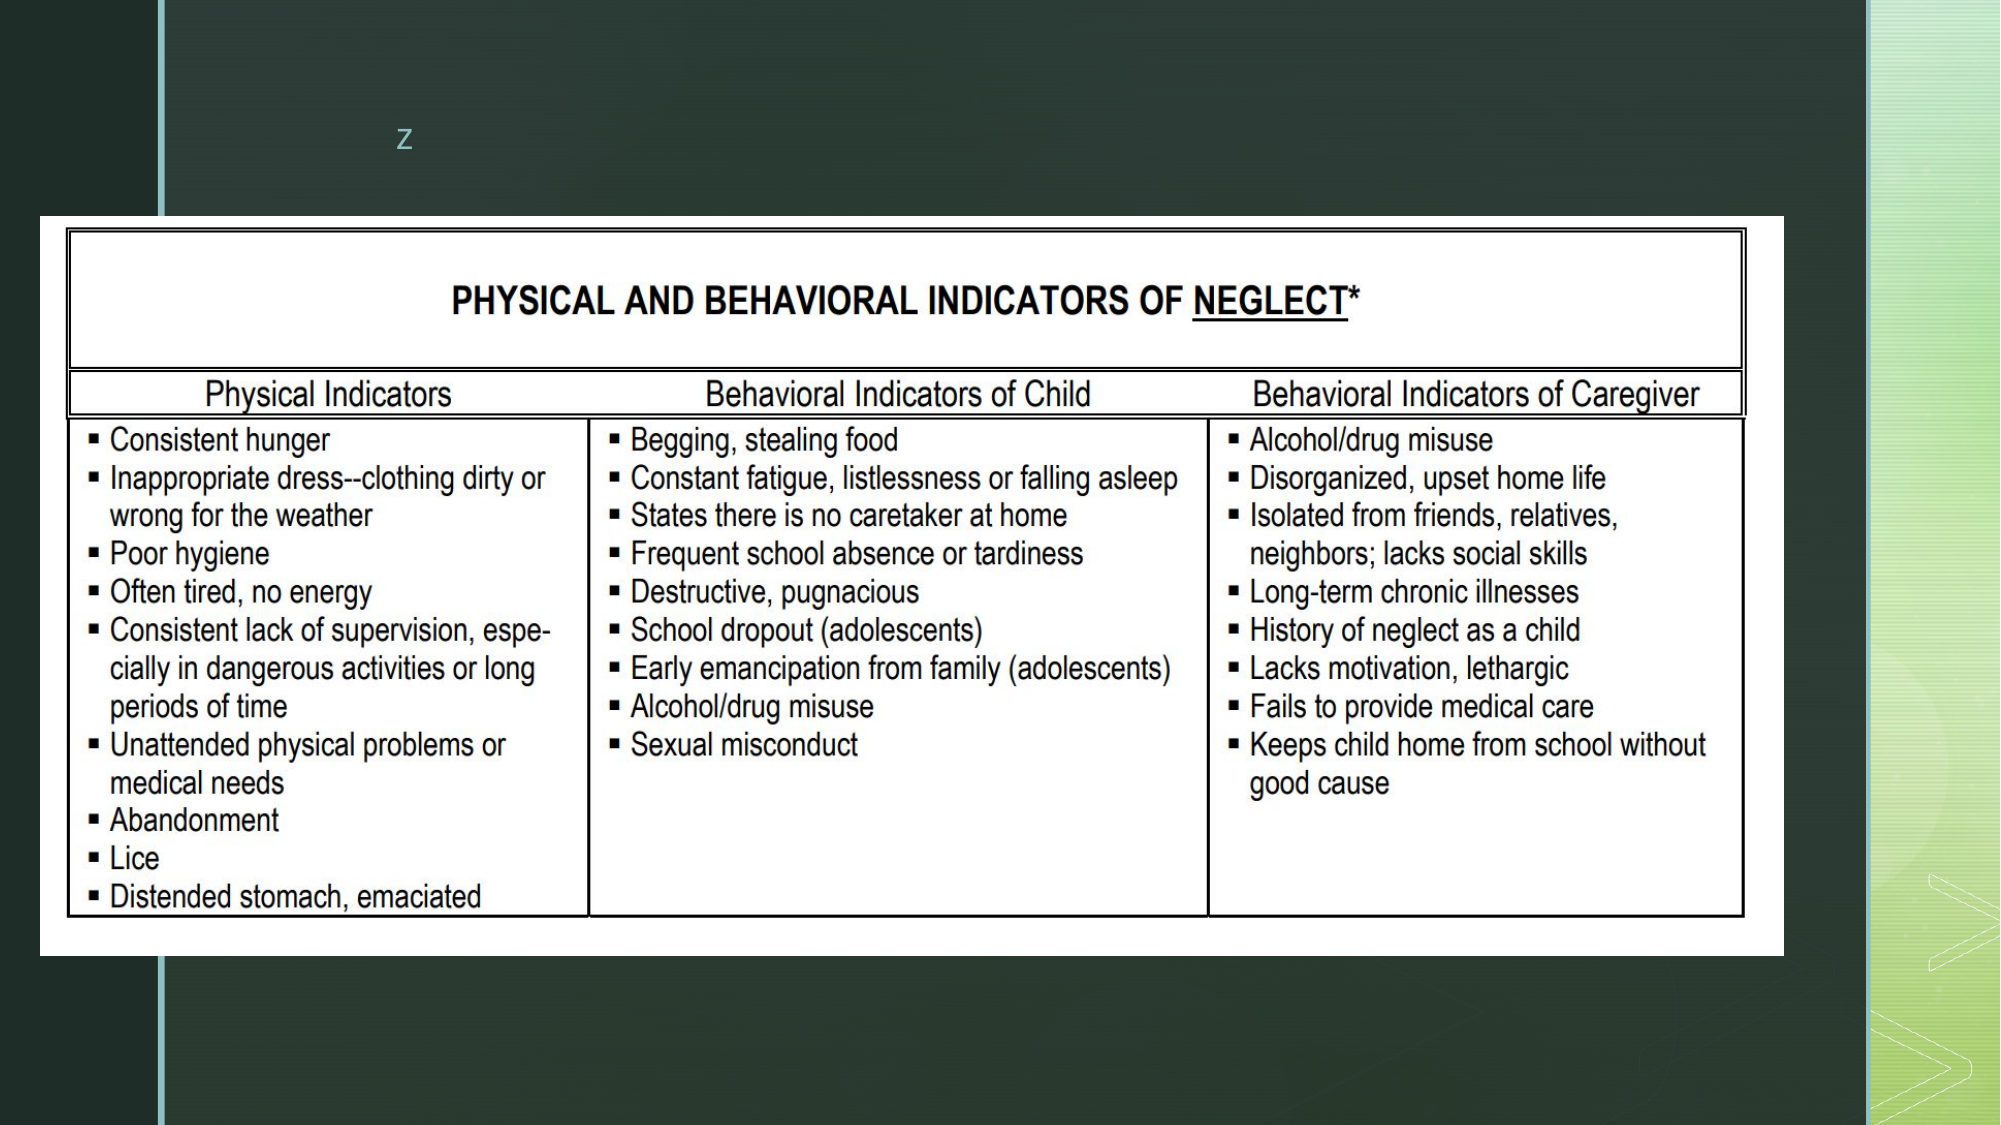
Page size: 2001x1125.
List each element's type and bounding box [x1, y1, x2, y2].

list [40, 216, 1785, 956]
picture [1871, 0, 2001, 1125]
